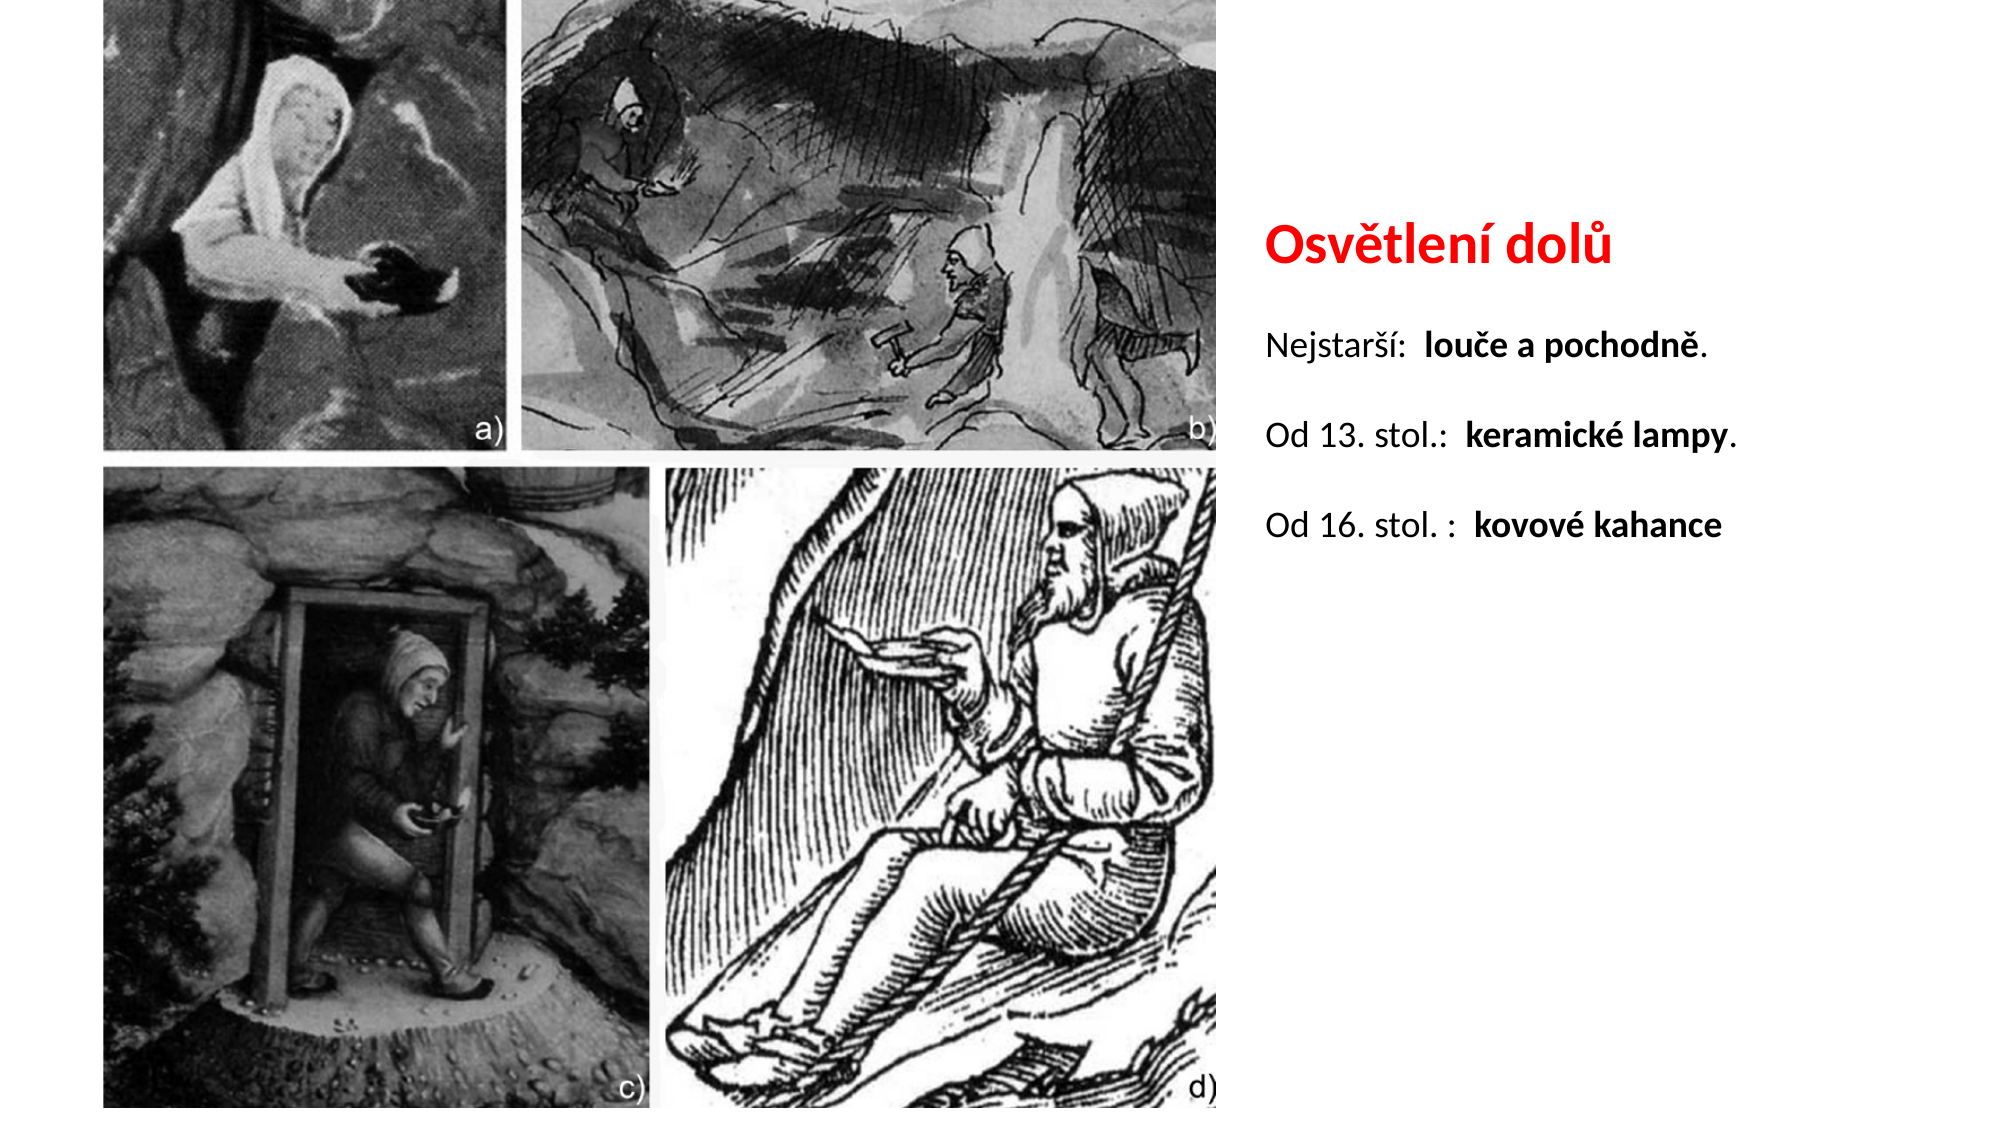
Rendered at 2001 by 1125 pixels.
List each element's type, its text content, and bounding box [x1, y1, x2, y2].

picture [103, 0, 1216, 1108]
text_box Osvětlení dolů Nejstarší: louče a pochodně. Od 13. stol.: keramické lampy. Od 16. stol. : kovové kahance [1250, 197, 1984, 552]
